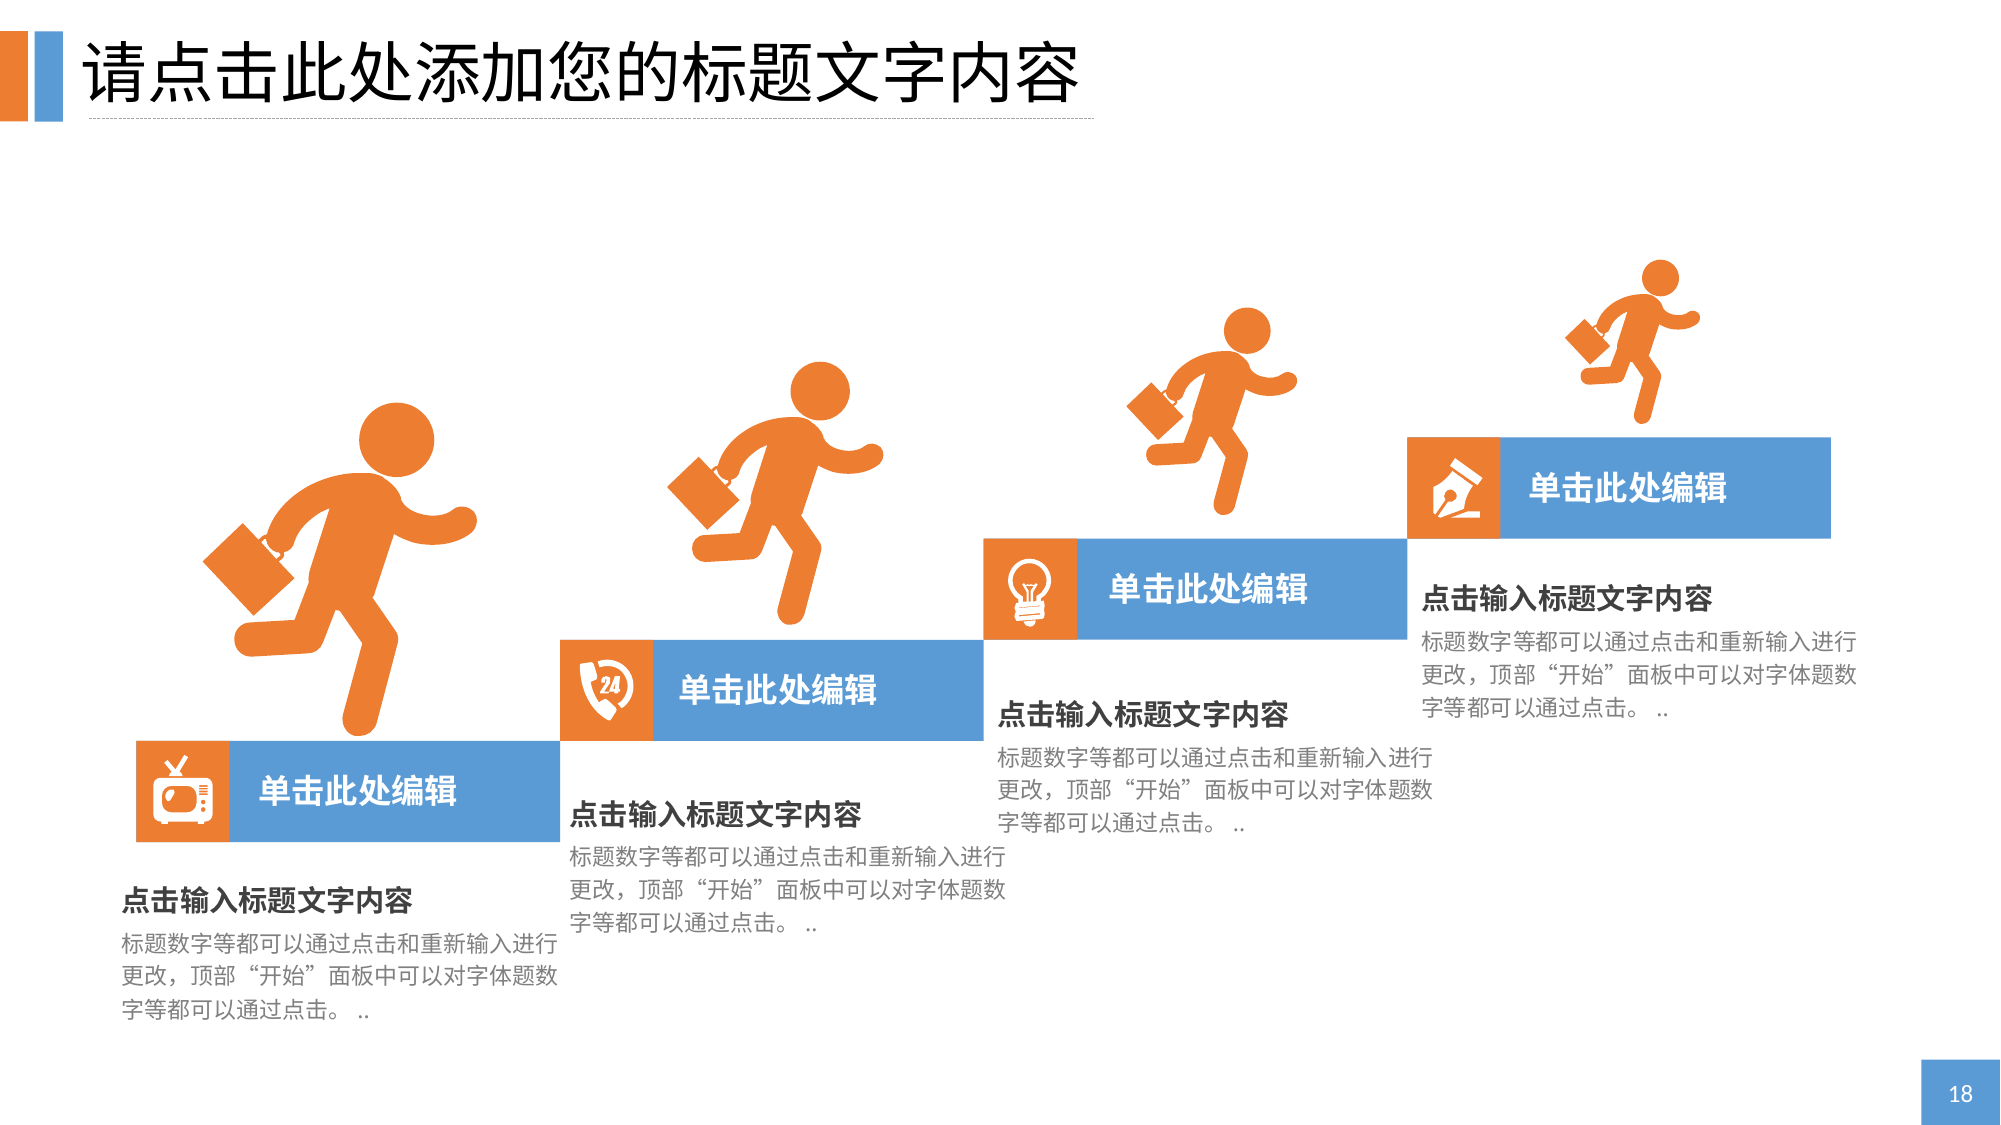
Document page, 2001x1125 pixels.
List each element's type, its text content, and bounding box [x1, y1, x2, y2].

text_box [230, 740, 561, 843]
text_box [983, 538, 1078, 641]
text_box 请点击此处添加您的标题文字内容 [65, 32, 1099, 104]
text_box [0, 31, 63, 122]
text_box 单击此处编辑 [1513, 459, 1743, 514]
text_box 单击此处编辑 [243, 762, 474, 818]
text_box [1564, 259, 1701, 424]
text_box [597, 659, 634, 709]
text_box [135, 740, 230, 843]
text_box [1501, 436, 1832, 540]
text_box [579, 662, 617, 721]
text_box [153, 754, 213, 824]
text_box [1078, 538, 1408, 641]
text_box [1449, 458, 1483, 486]
text_box [1433, 470, 1473, 518]
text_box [666, 361, 885, 625]
text_box 点击输入标题文字内容 标题数字等都可以通过点击和重新输入进行更改，顶部“开始”面板中可以对字体题数字等都可以通过点击。.. [121, 875, 560, 1023]
text_box 单击此处编辑 [1094, 560, 1324, 616]
text_box [559, 639, 654, 742]
text_box [1008, 558, 1052, 627]
text_box 点击输入标题文字内容 标题数字等都可以通过点击和重新输入进行更改，顶部“开始”面板中可以对字体题数字等都可以通过点击。.. [569, 789, 1008, 937]
text_box [654, 639, 985, 742]
text_box [1406, 436, 1501, 540]
text_box 点击输入标题文字内容 标题数字等都可以通过点击和重新输入进行更改，顶部“开始”面板中可以对字体题数字等都可以通过点击。.. [1420, 573, 1860, 722]
text_box 点击输入标题文字内容 标题数字等都可以通过点击和重新输入进行更改，顶部“开始”面板中可以对字体题数字等都可以通过点击。.. [997, 689, 1436, 837]
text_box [1126, 307, 1299, 515]
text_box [202, 402, 479, 736]
text_box 18 [1920, 1059, 2000, 1125]
text_box [1450, 511, 1480, 518]
text_box 单击此处编辑 [663, 661, 894, 717]
